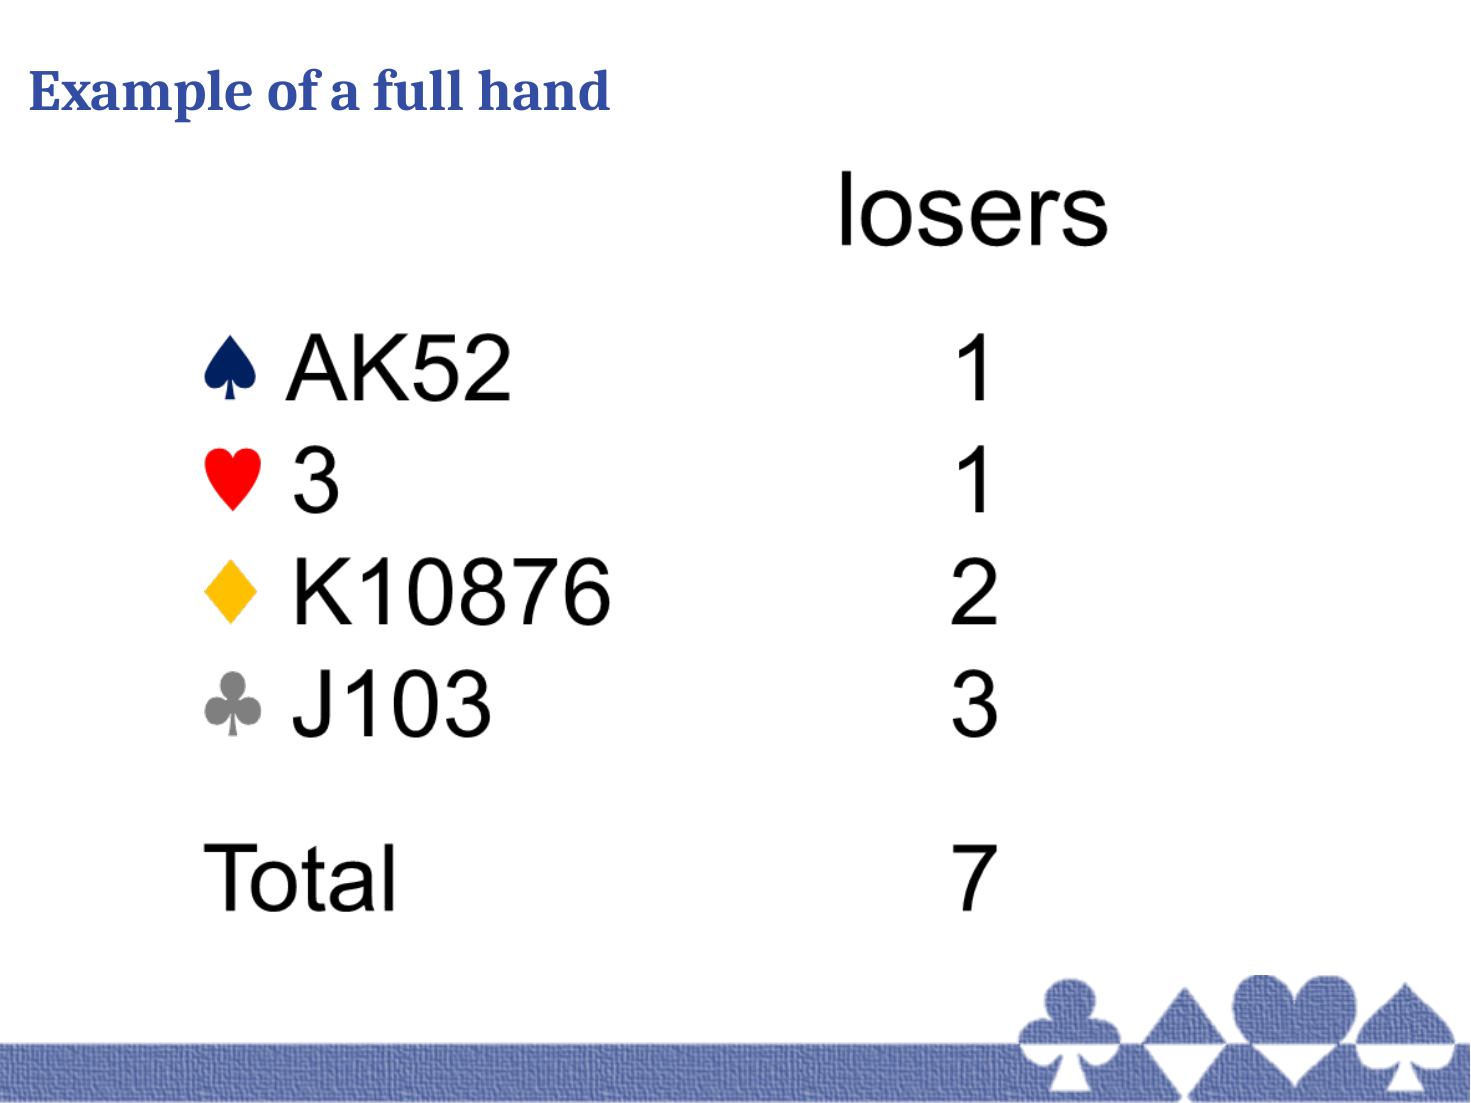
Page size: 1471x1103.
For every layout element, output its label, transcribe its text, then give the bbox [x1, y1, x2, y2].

title Example of a full hand [28, 51, 1443, 123]
picture [145, 113, 1324, 990]
